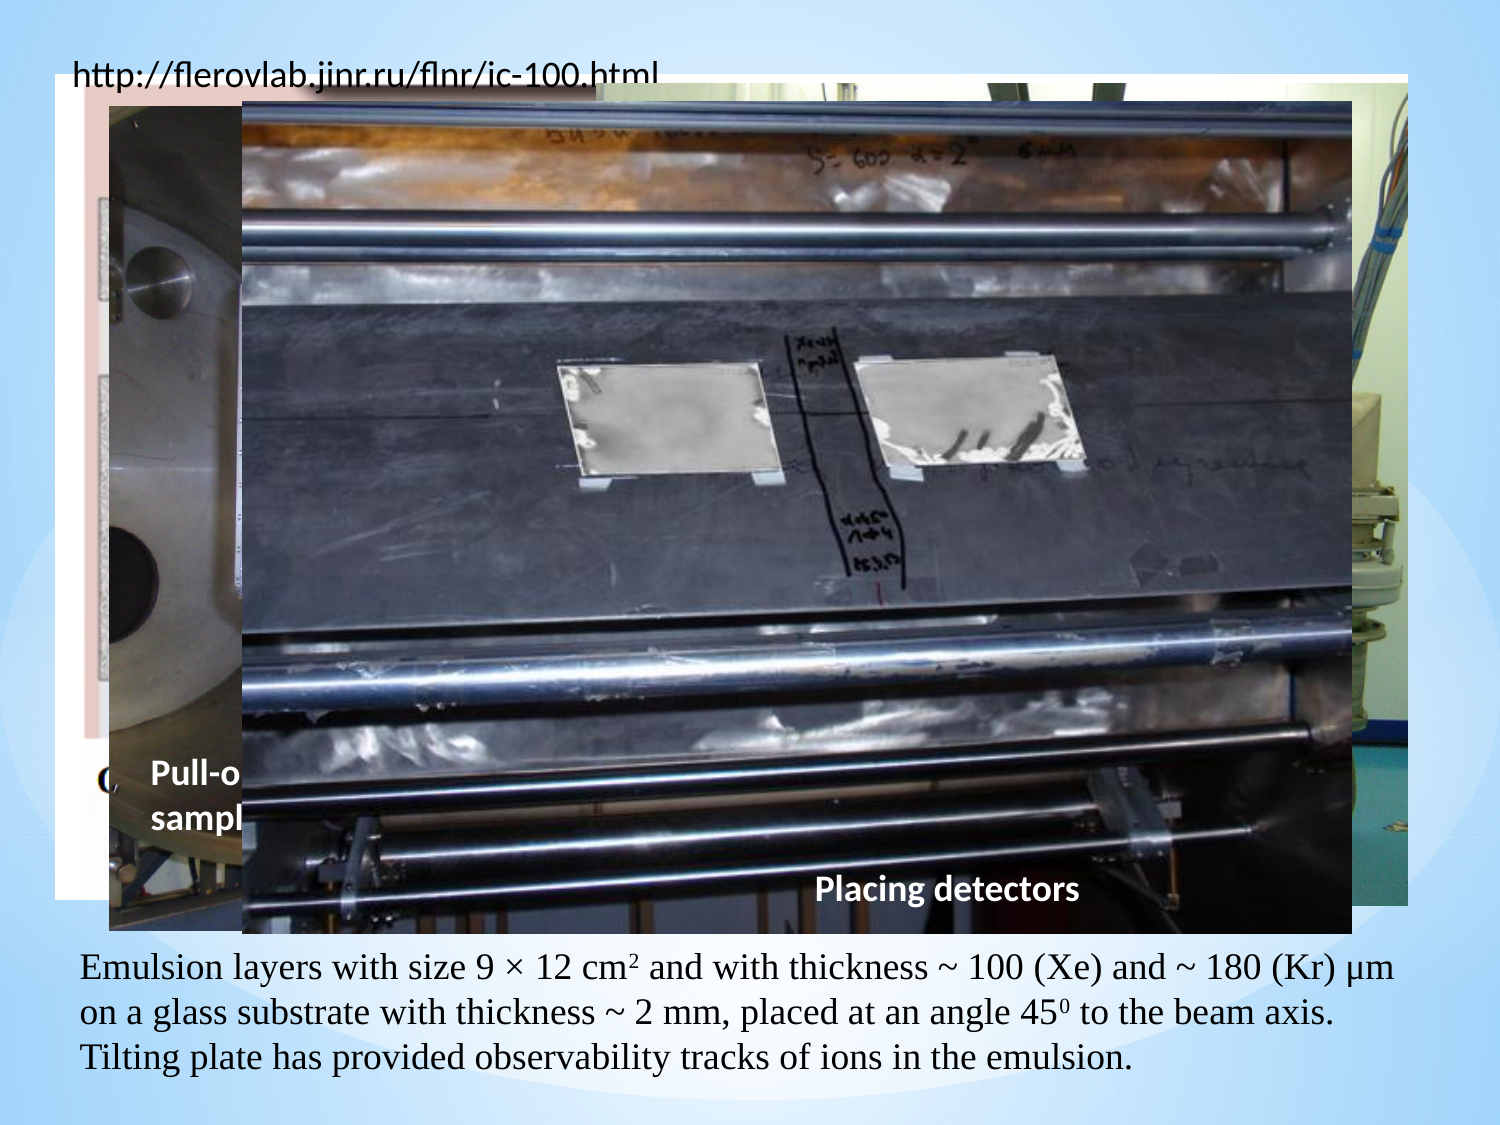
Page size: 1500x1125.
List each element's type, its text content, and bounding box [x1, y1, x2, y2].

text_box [595, 83, 1408, 100]
picture [55, 74, 1408, 901]
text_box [64, 101, 1412, 1086]
text_box http://flerovlab.jinr.ru/flnr/ic-100.html [57, 42, 675, 73]
